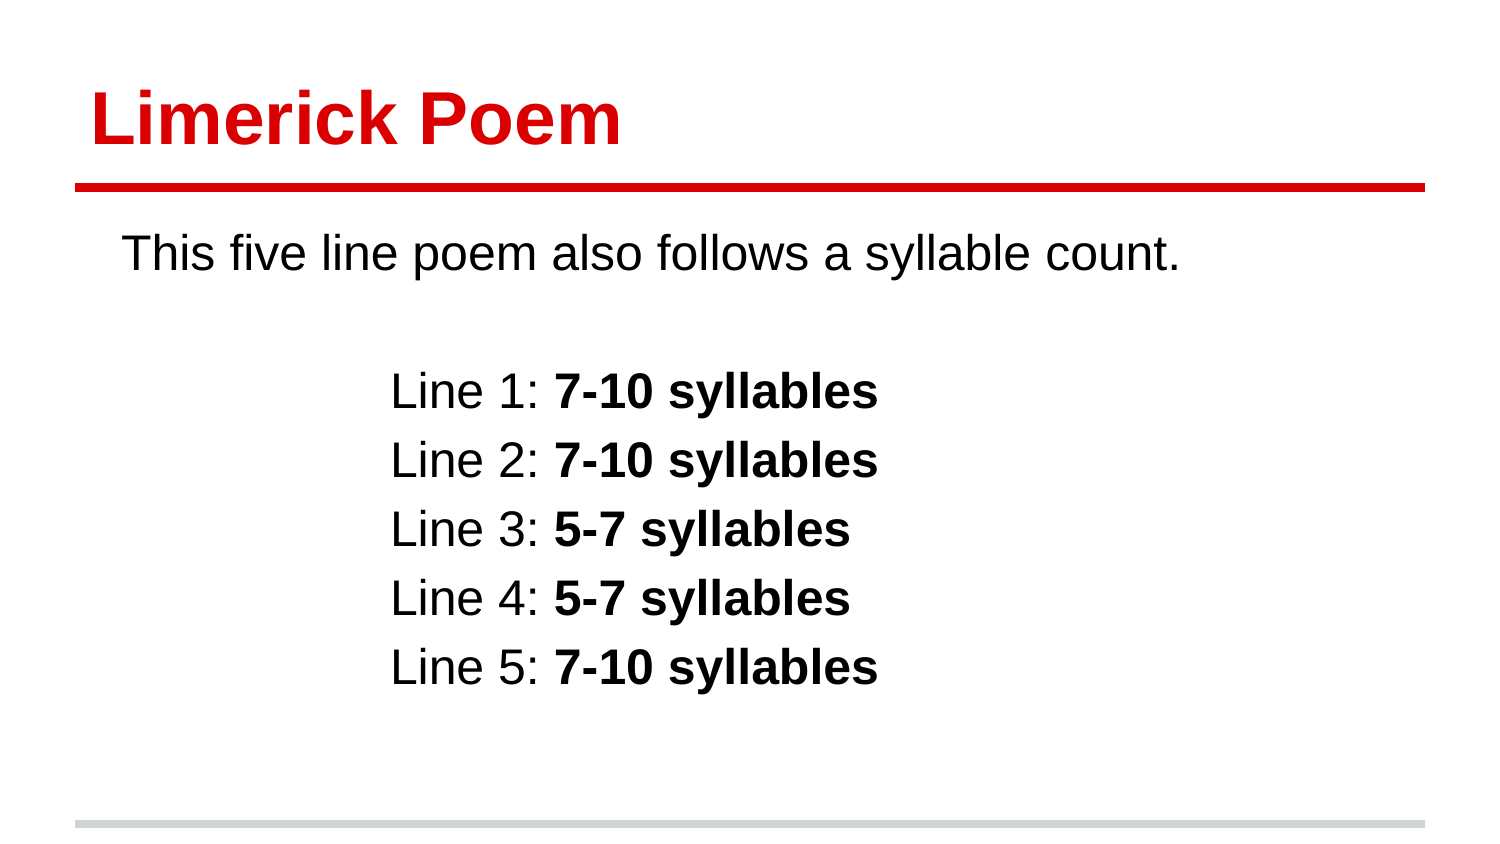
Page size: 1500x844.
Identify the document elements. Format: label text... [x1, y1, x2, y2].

list This five line poem also follows a syllable count. Line 1: 7-10 syllables Line 2: 7-10 syllables Line 3: 5-7 syllables Line 4: 5-7 syllables Line 5: 7-10 syllables [75, 196, 1425, 808]
title Limerick Poem [75, 33, 1425, 175]
